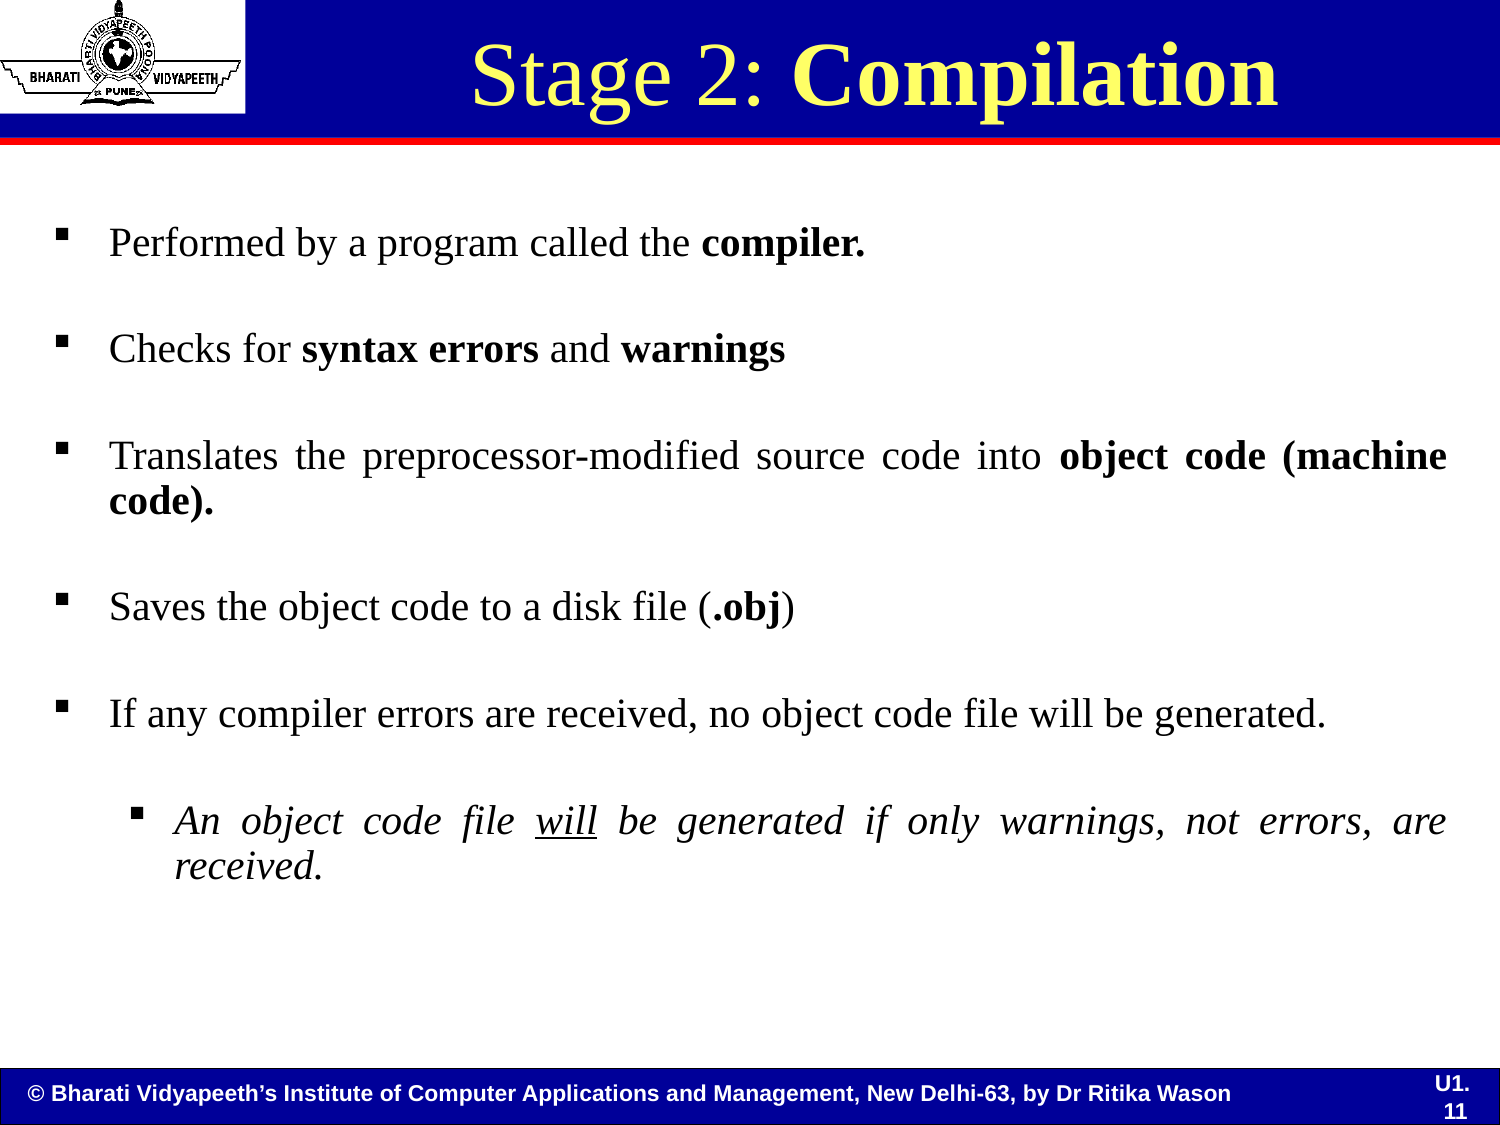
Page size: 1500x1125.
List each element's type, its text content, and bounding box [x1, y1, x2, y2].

list Performed by a program called the compiler. Checks for syntax errors and warnings Translates the preprocessor-modified source code into object code (machine code). Saves the object code to a disk file (.obj) If any compiler errors are received, no object code file will be generated. An object code file will be generated if only warnings, not errors, are received. [37, 212, 1463, 1063]
title Stage 2: Compilation [249, 0, 1500, 138]
picture [0, 0, 241, 106]
